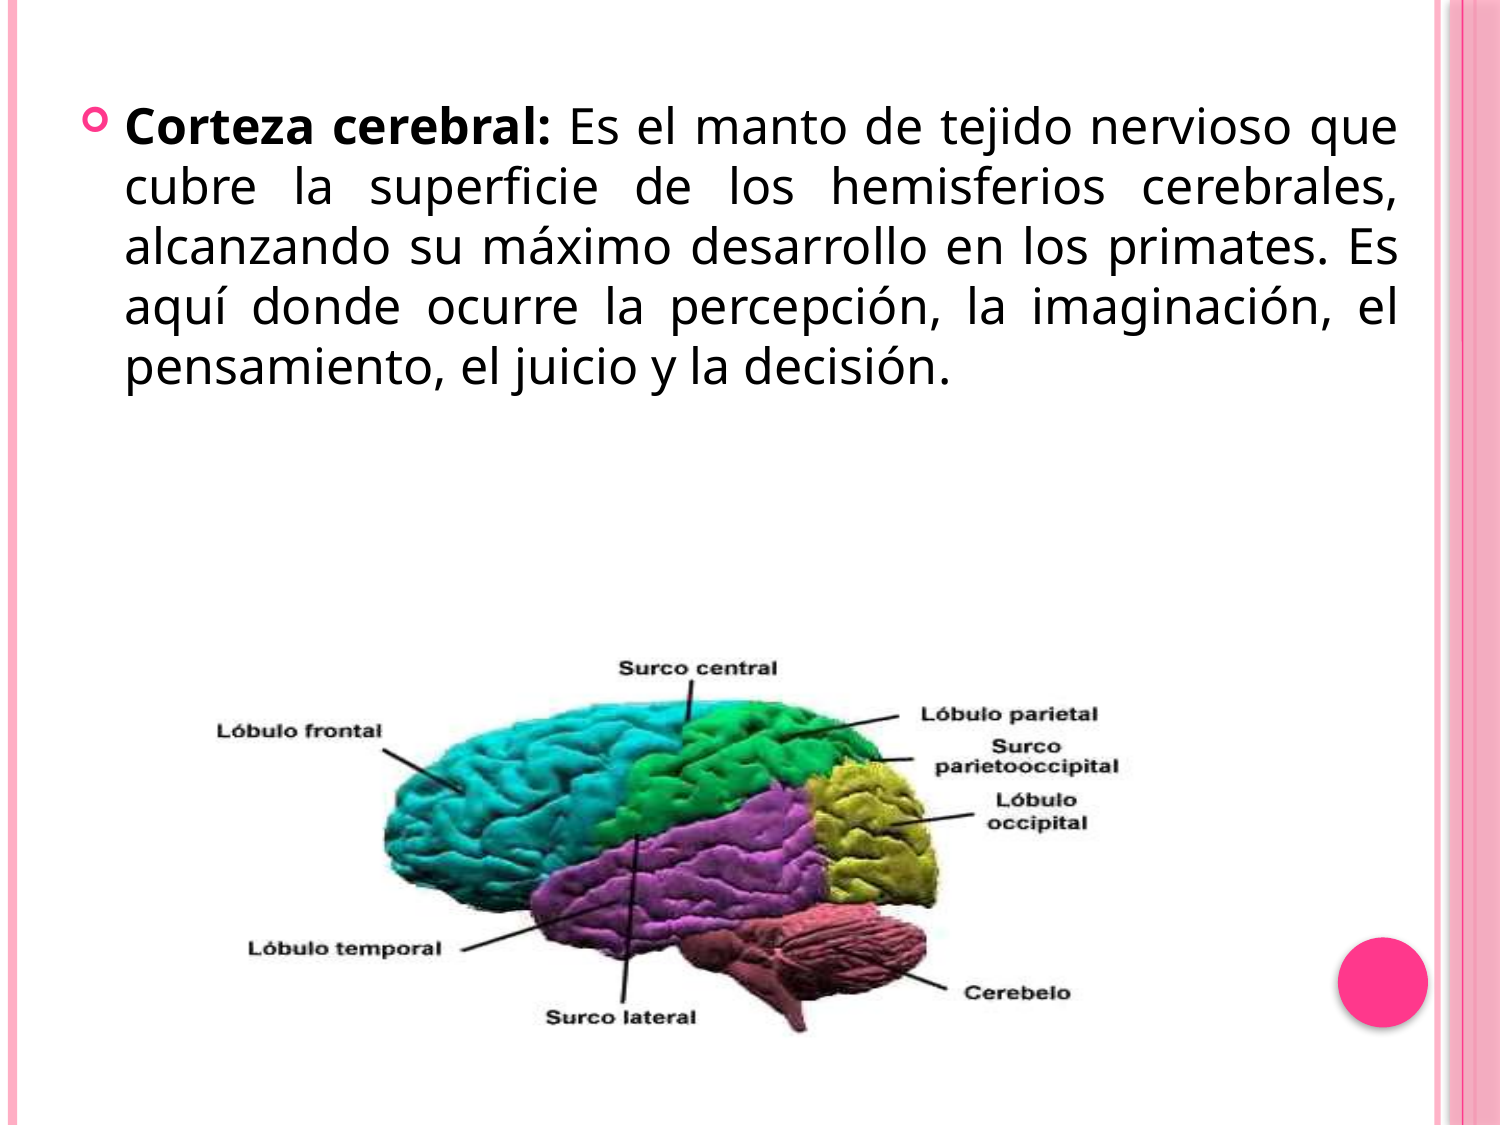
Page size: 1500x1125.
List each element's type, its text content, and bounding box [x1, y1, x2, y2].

picture [182, 620, 1153, 1080]
list Corteza cerebral: Es el manto de tejido nervioso que cubre la superficie de los hemisferios cerebrales, alcanzando su máximo desarrollo en los primates. Es aquí donde ocurre la percepción, la imaginación, el pensamiento, el juicio y la decisión. [64, 86, 1415, 1080]
